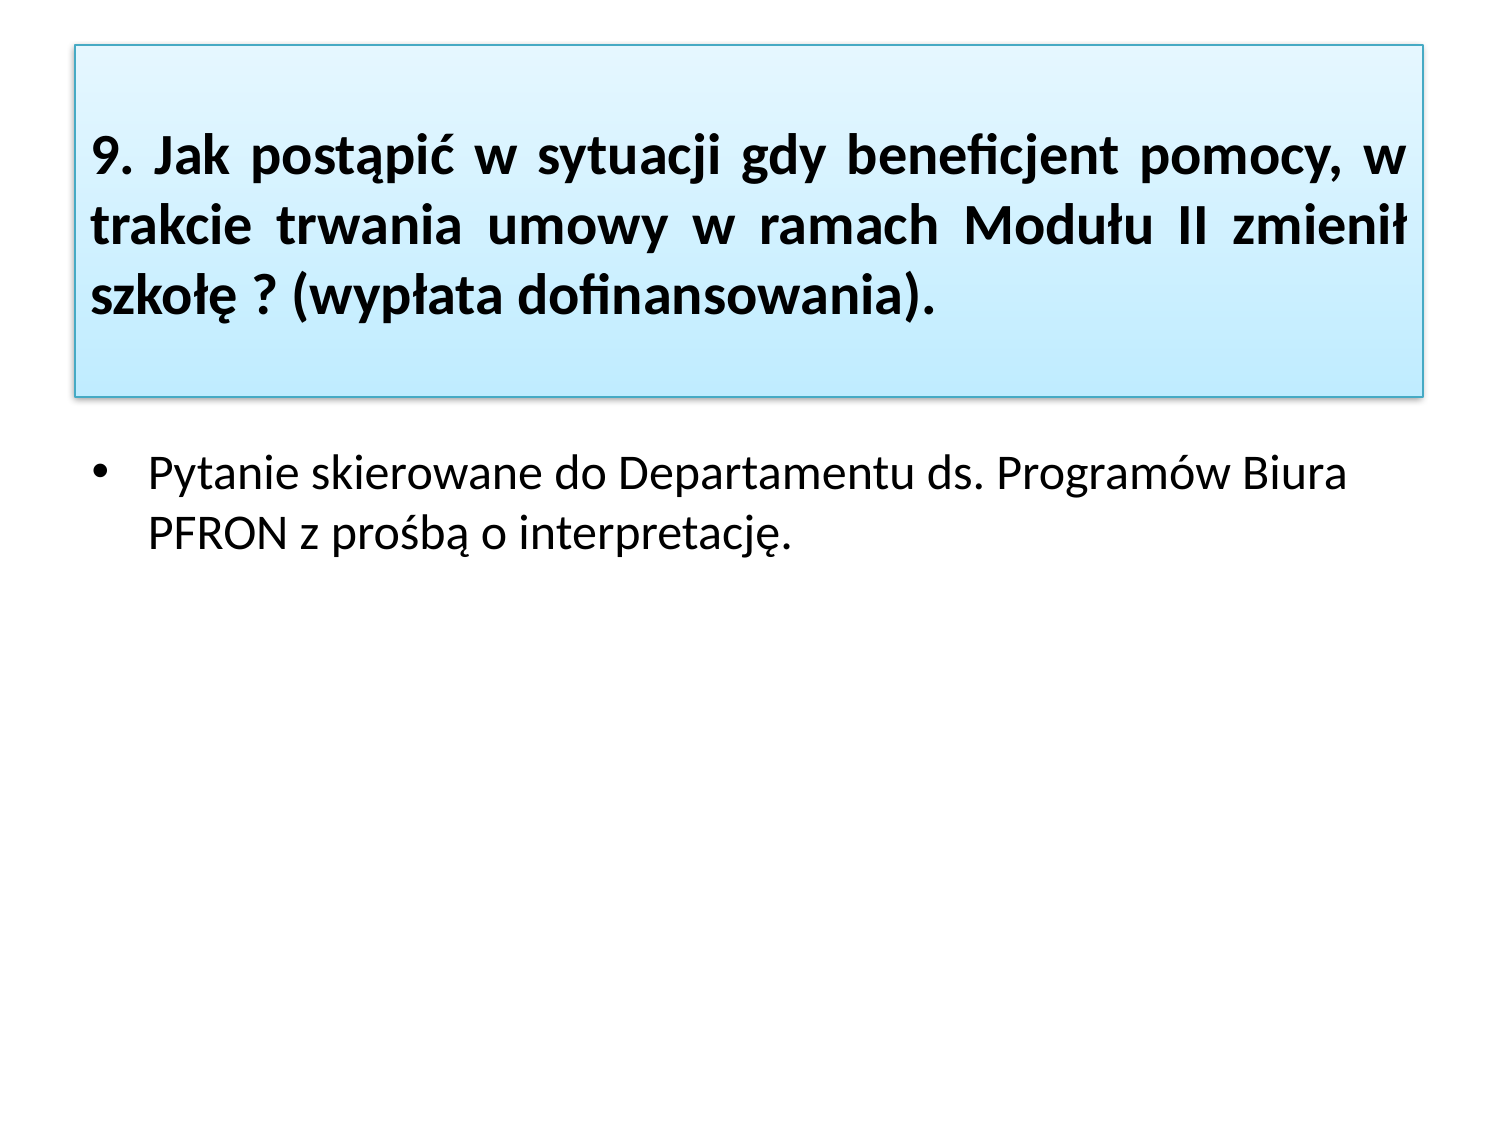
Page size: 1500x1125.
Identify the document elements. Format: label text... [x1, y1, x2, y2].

list Pytanie skierowane do Departamentu ds. Programów Biura PFRON z prośbą o interpretację. [76, 432, 1424, 1071]
title 9. Jak postąpić w sytuacji gdy beneficjent pomocy, w trakcie trwania umowy w ramach Modułu II zmienił szkołę ? (wypłata dofinansowania). [74, 44, 1424, 398]
